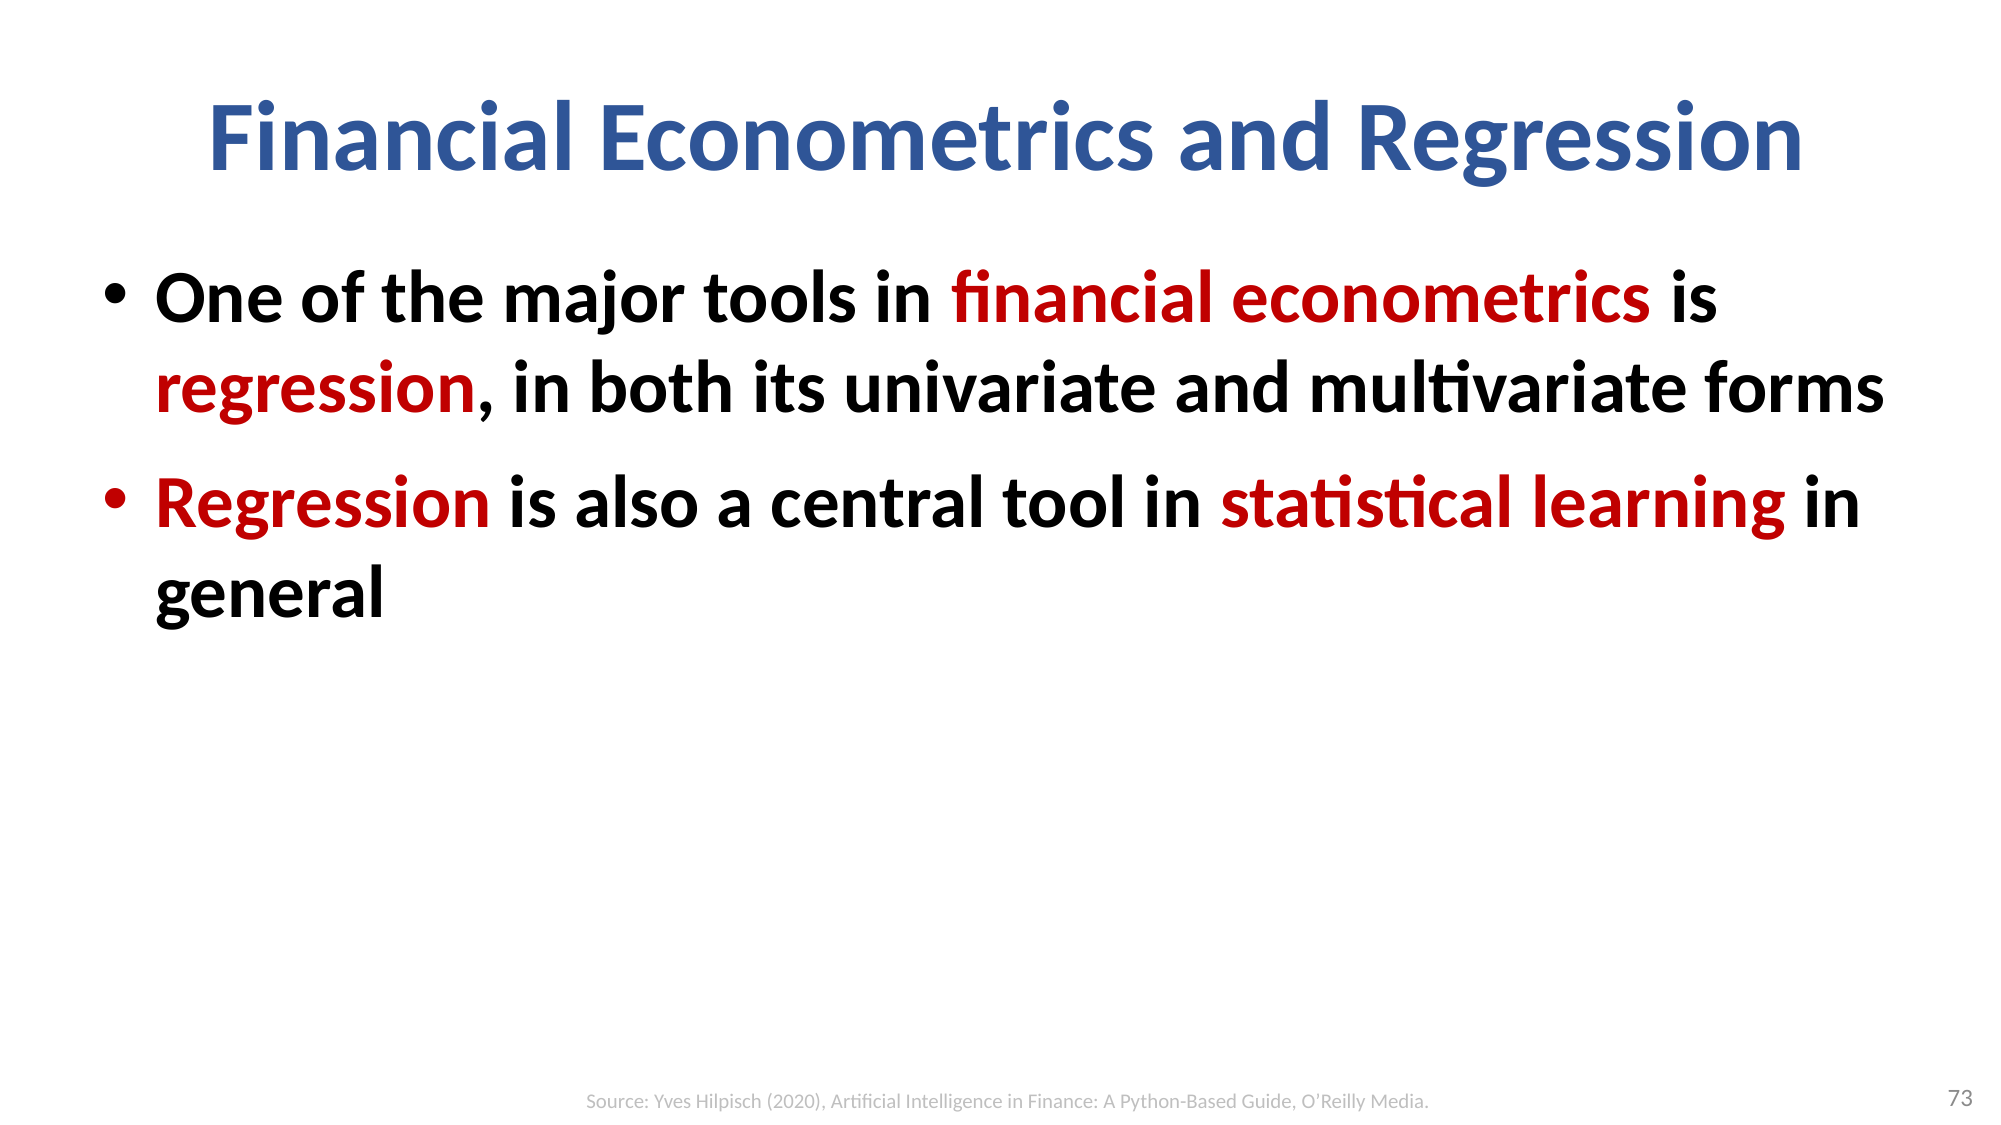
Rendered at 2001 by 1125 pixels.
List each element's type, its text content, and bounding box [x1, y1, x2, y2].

text_box Source: Yves Hilpisch (2020), Artificial Intelligence in Finance: A Python-Based Guide, O’Reilly Media. [316, 1079, 1700, 1120]
list One of the major tools in financial econometrics is regression, in both its univariate and multivariate forms Regression is also a central tool in statistical learning in general [87, 239, 1929, 1043]
title Financial Econometrics and Regression [87, 22, 1929, 239]
slide_number 73 [1830, 1076, 1989, 1116]
